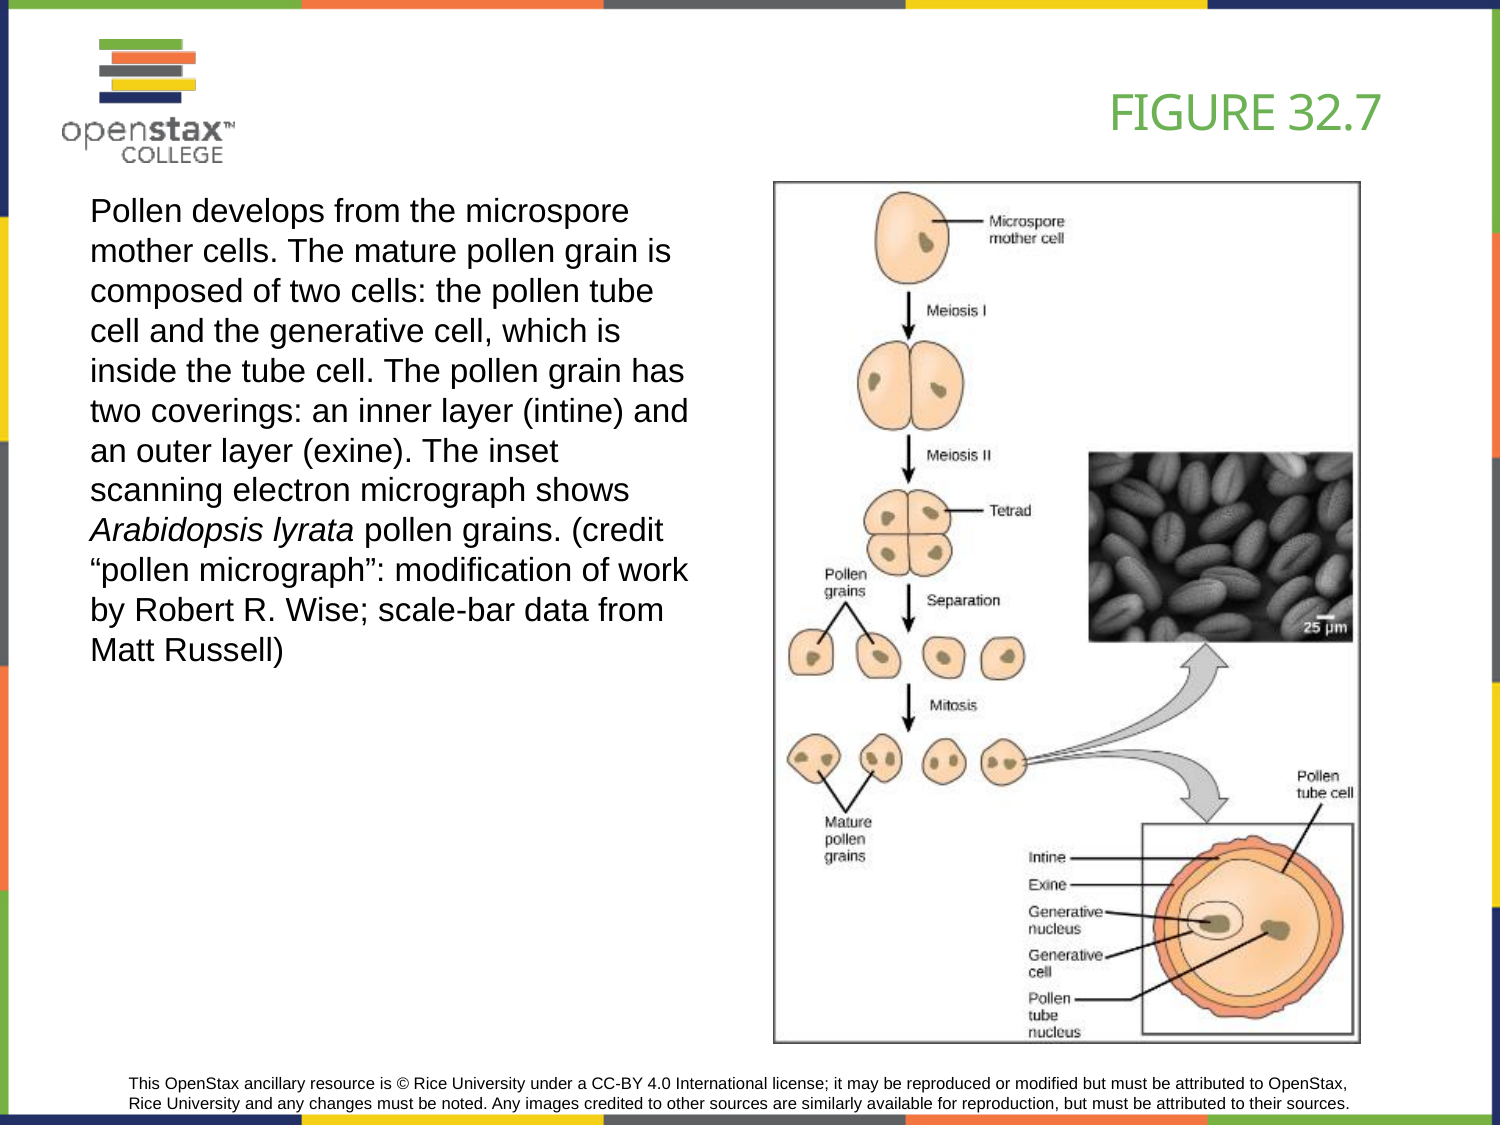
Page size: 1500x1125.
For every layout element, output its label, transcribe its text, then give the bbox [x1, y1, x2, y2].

footer This OpenStax ancillary resource is © Rice University under a CC-BY 4.0 International license; it may be reproduced or modified but must be attributed to OpenStax, Rice University and any changes must be noted. Any images credited to other sources are similarly available for reproduction, but must be attributed to their sources. [113, 1065, 1398, 1112]
title Figure 32.7 [242, 39, 1398, 148]
picture [0, 0, 1500, 1125]
list Pollen develops from the microspore mother cells. The mature pollen grain is composed of two cells: the pollen tube cell and the generative cell, which is inside the tube cell. The pollen grain has two coverings: an inner layer (intine) and an outer layer (exine). The inset scanning electron micrograph shows Arabidopsis lyrata pollen grains. (credit “pollen micrograph”: modification of work by Robert R. Wise; scale-bar data from Matt Russell) [75, 181, 717, 1045]
